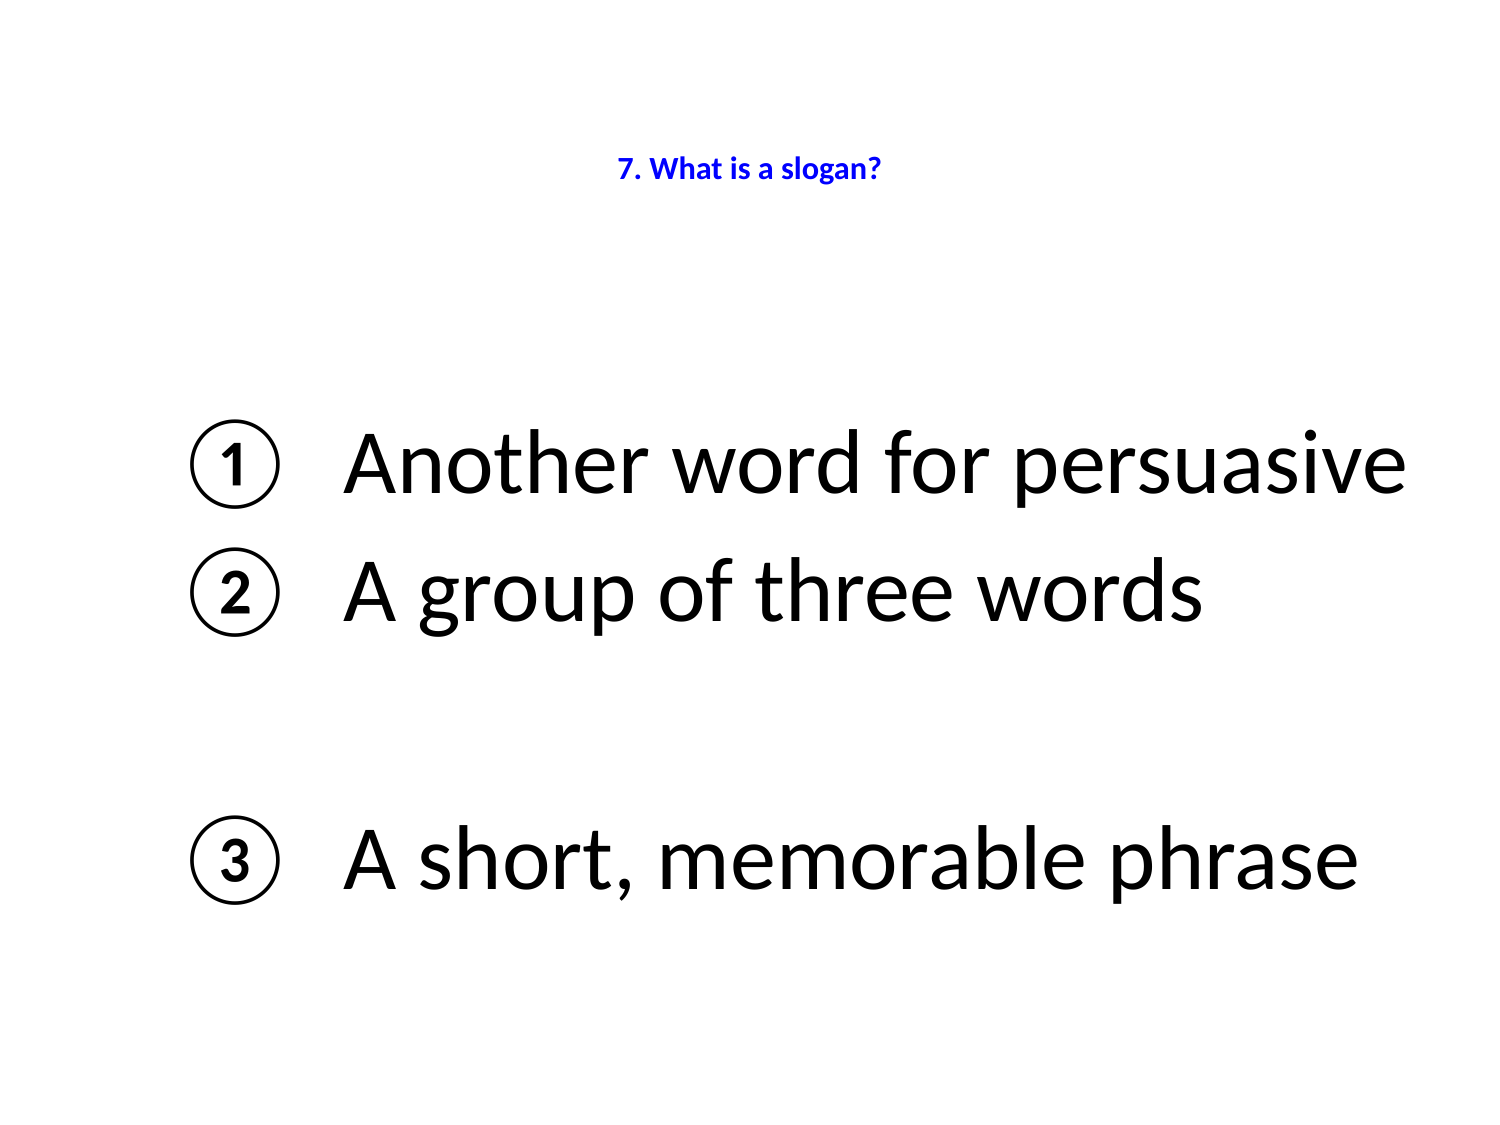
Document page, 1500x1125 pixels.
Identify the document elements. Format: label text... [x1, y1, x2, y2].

list Another word for persuasive A group of three words A short, memorable phrase [75, 262, 1425, 1005]
title 7. What is a slogan? [75, 45, 1425, 233]
